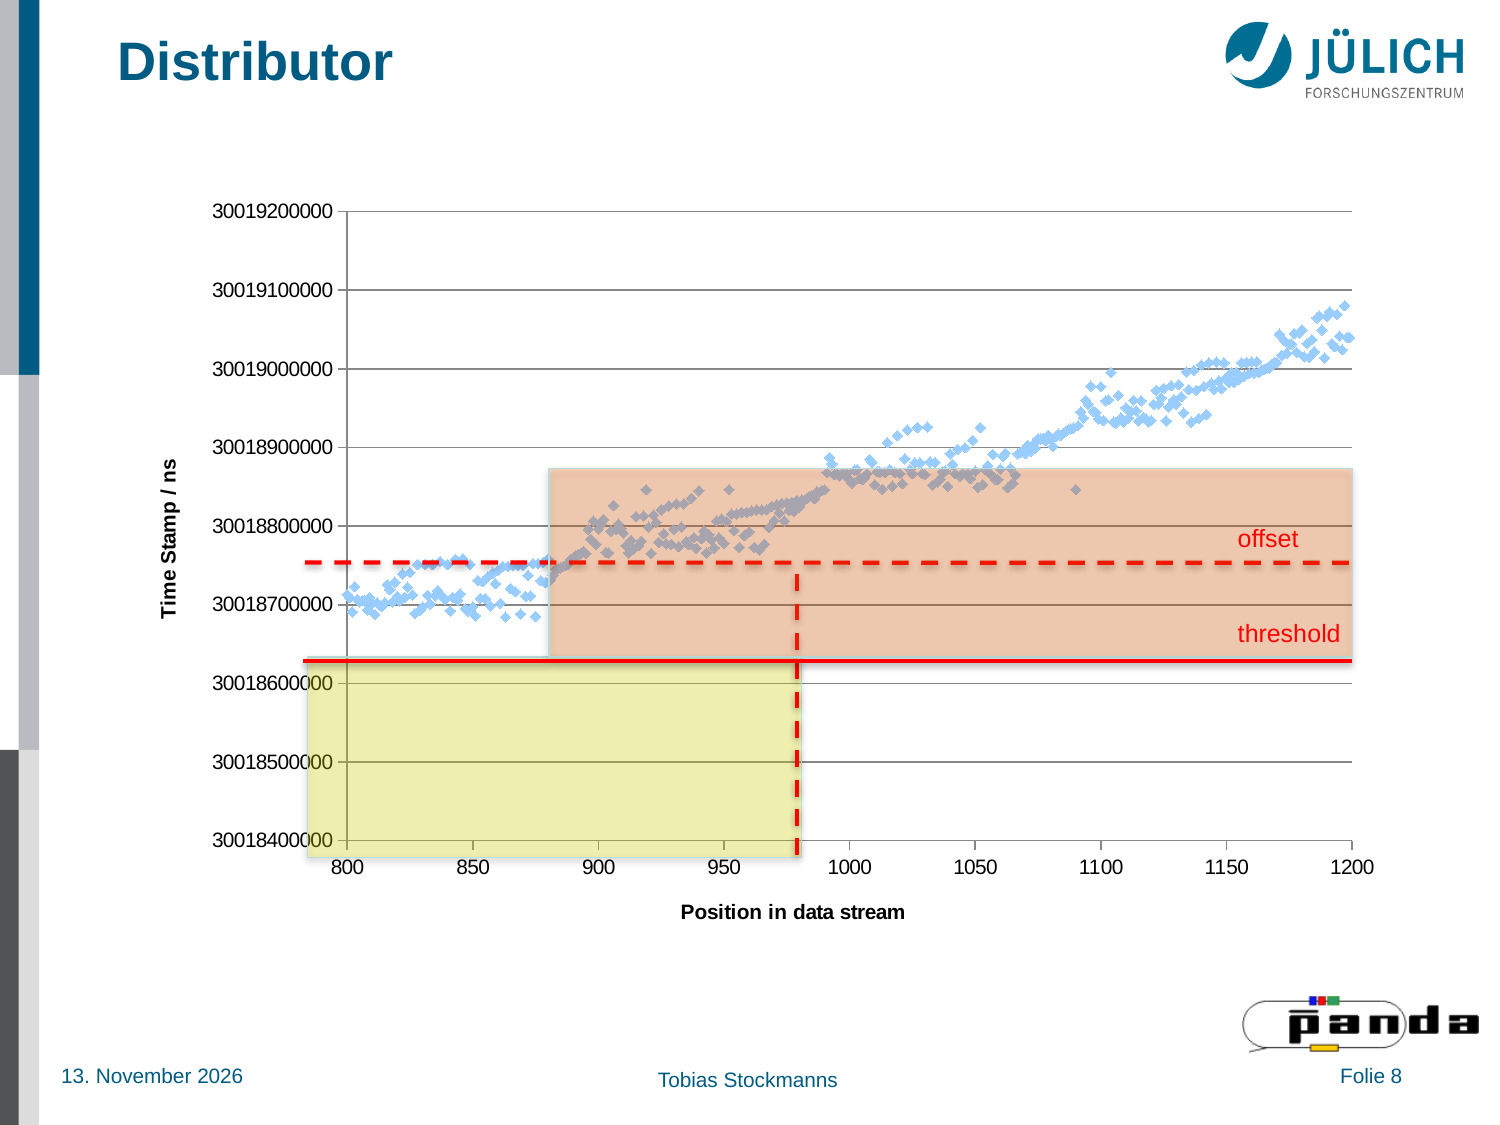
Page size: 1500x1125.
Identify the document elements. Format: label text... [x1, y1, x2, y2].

picture [1242, 996, 1479, 1053]
title Distributor [116, 11, 1208, 106]
picture [1224, 20, 1463, 98]
chart [123, 184, 1400, 956]
